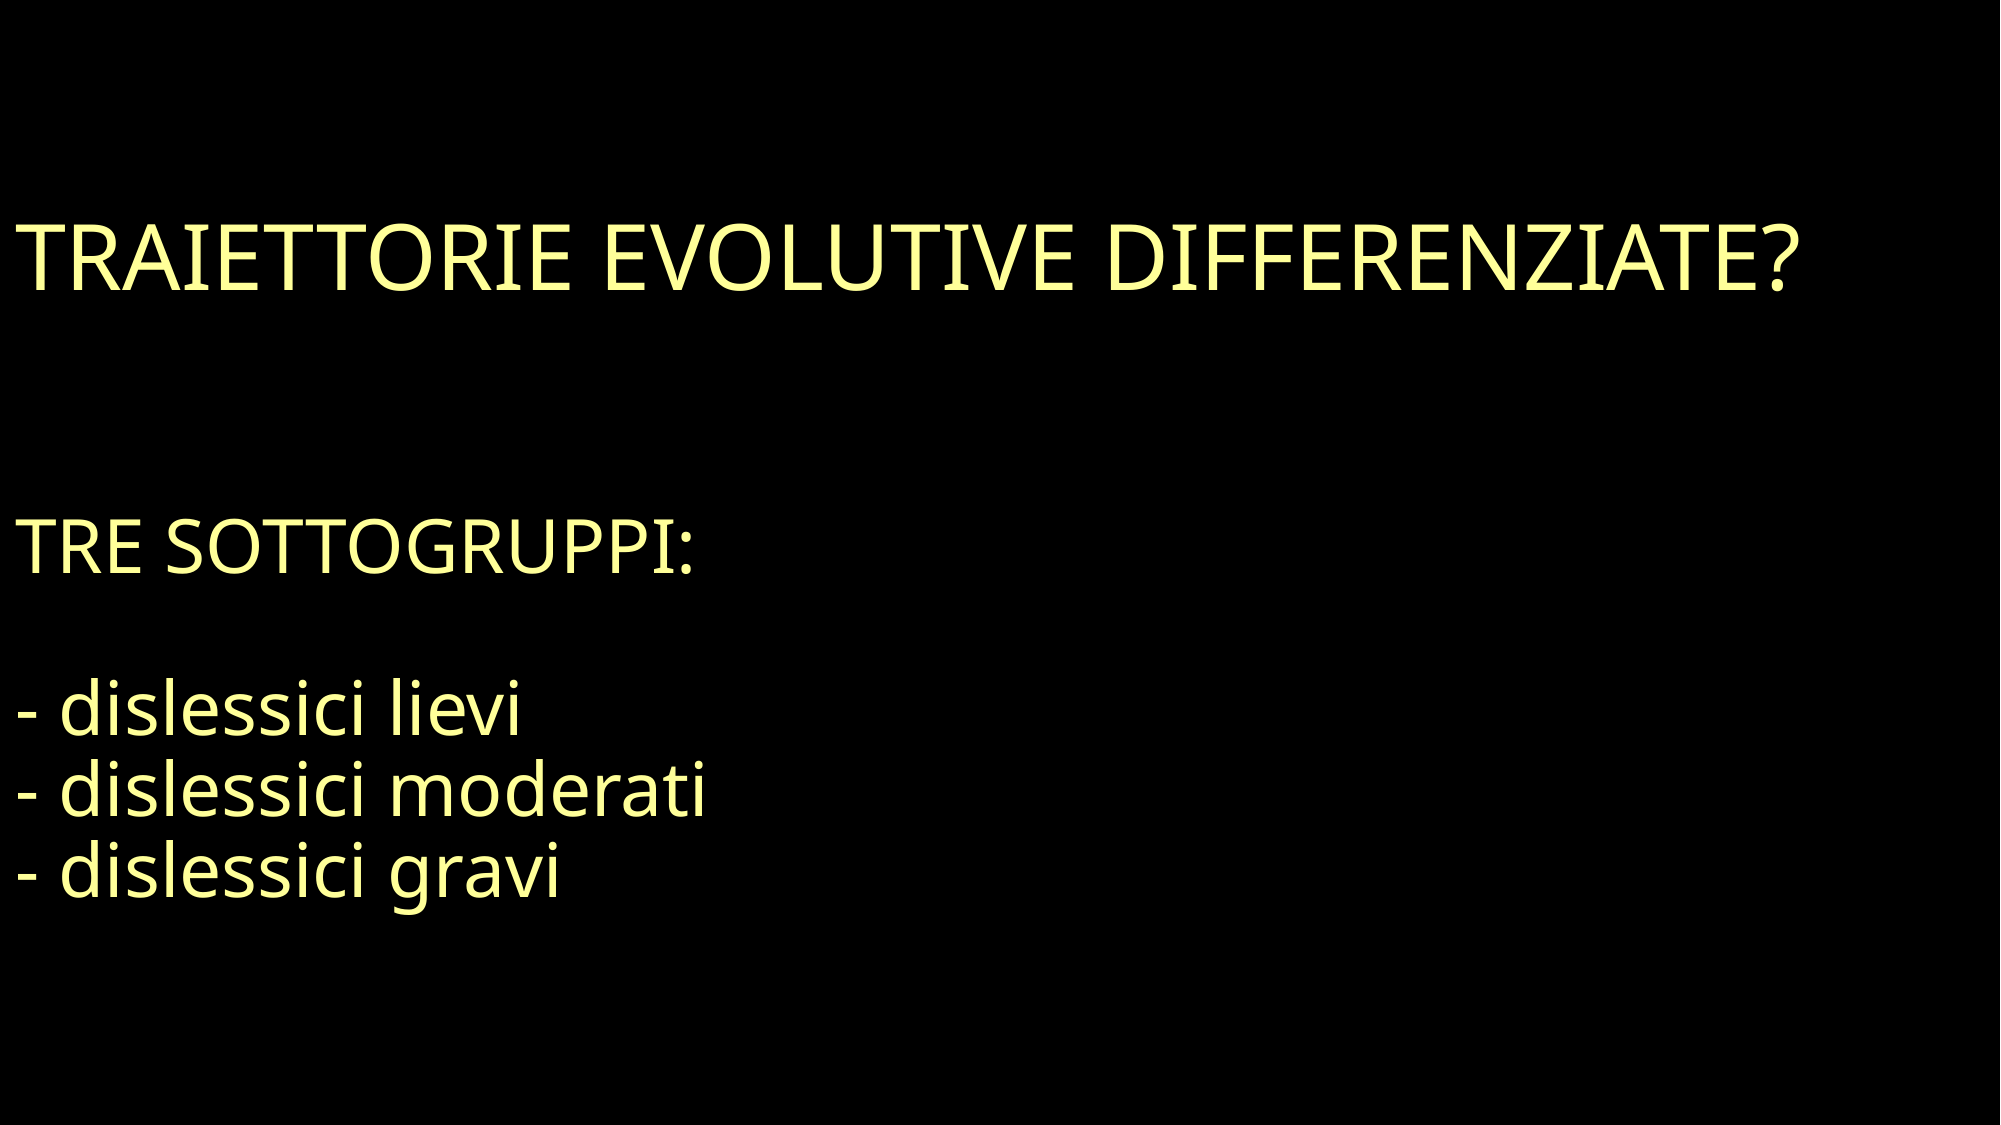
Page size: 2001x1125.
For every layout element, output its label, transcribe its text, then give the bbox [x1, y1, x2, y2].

title TRAIETTORIE EVOLUTIVE DIFFERENZIATE? TRE SOTTOGRUPPI: - dislessici lievi - dislessici moderati - dislessici gravi [0, 0, 2000, 1125]
